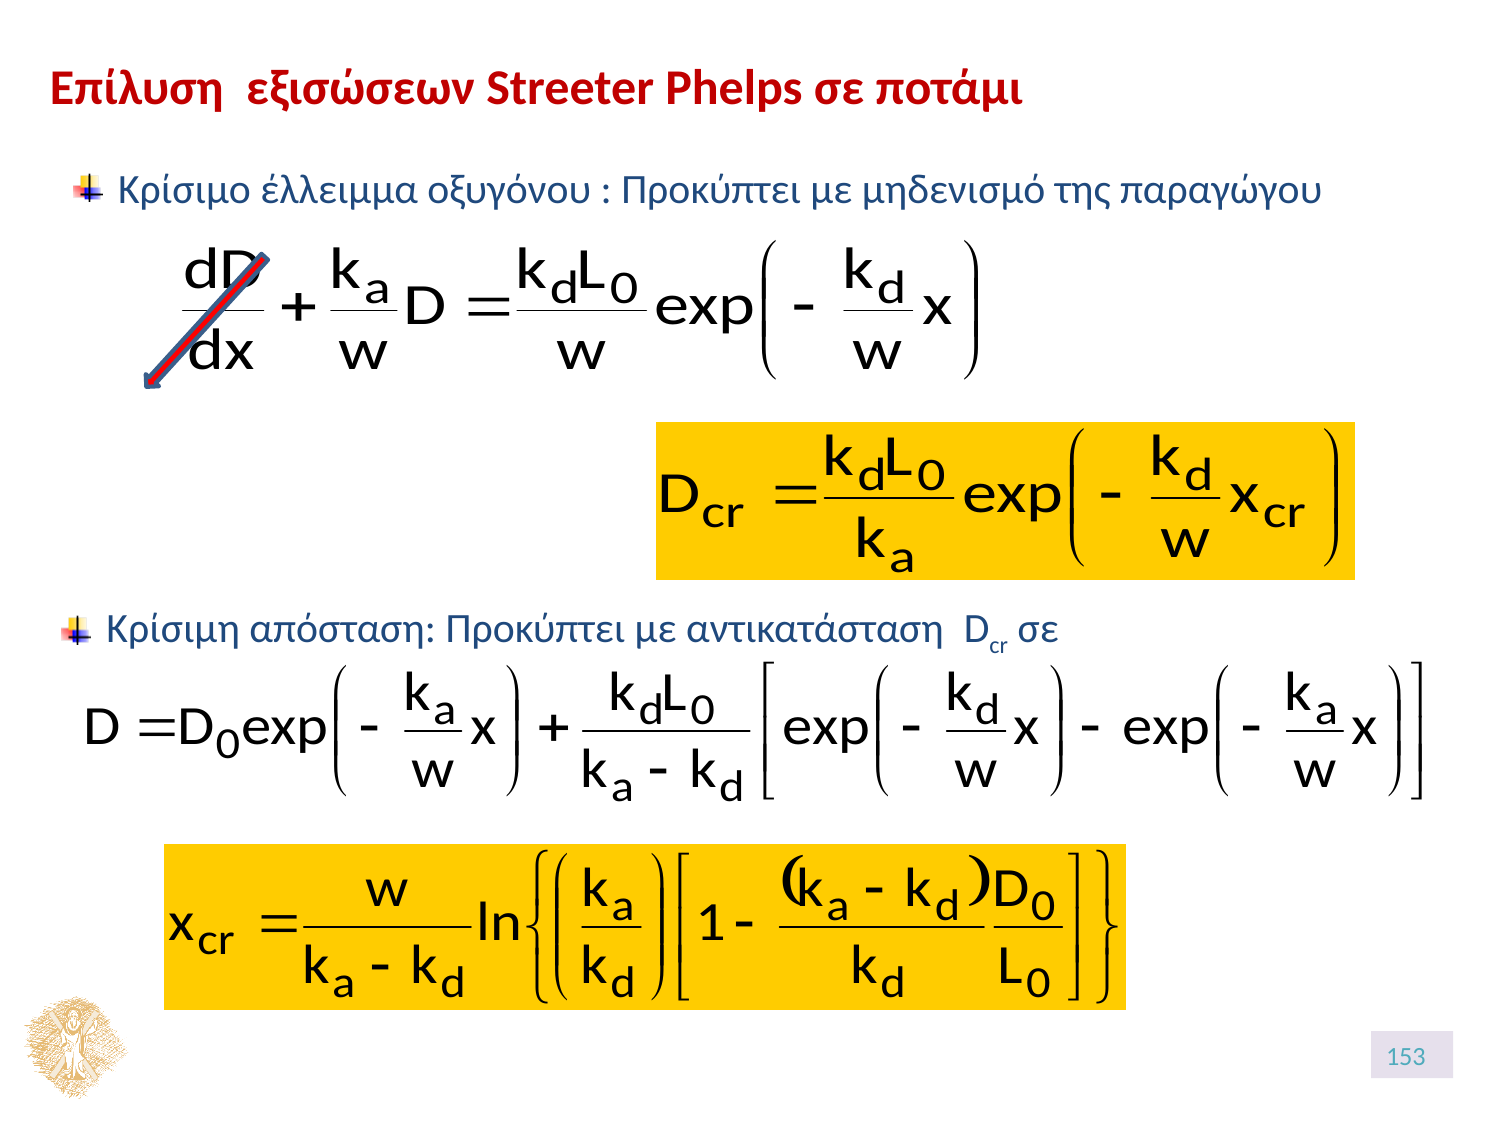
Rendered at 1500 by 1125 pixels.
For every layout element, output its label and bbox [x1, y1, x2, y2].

text_box [1371, 1031, 1454, 1079]
text_box [35, 46, 1430, 122]
text_box [46, 421, 1465, 809]
picture [17, 986, 137, 1103]
picture [61, 614, 91, 645]
text_box [163, 843, 1126, 1011]
text_box [58, 129, 1477, 389]
picture [73, 172, 103, 202]
